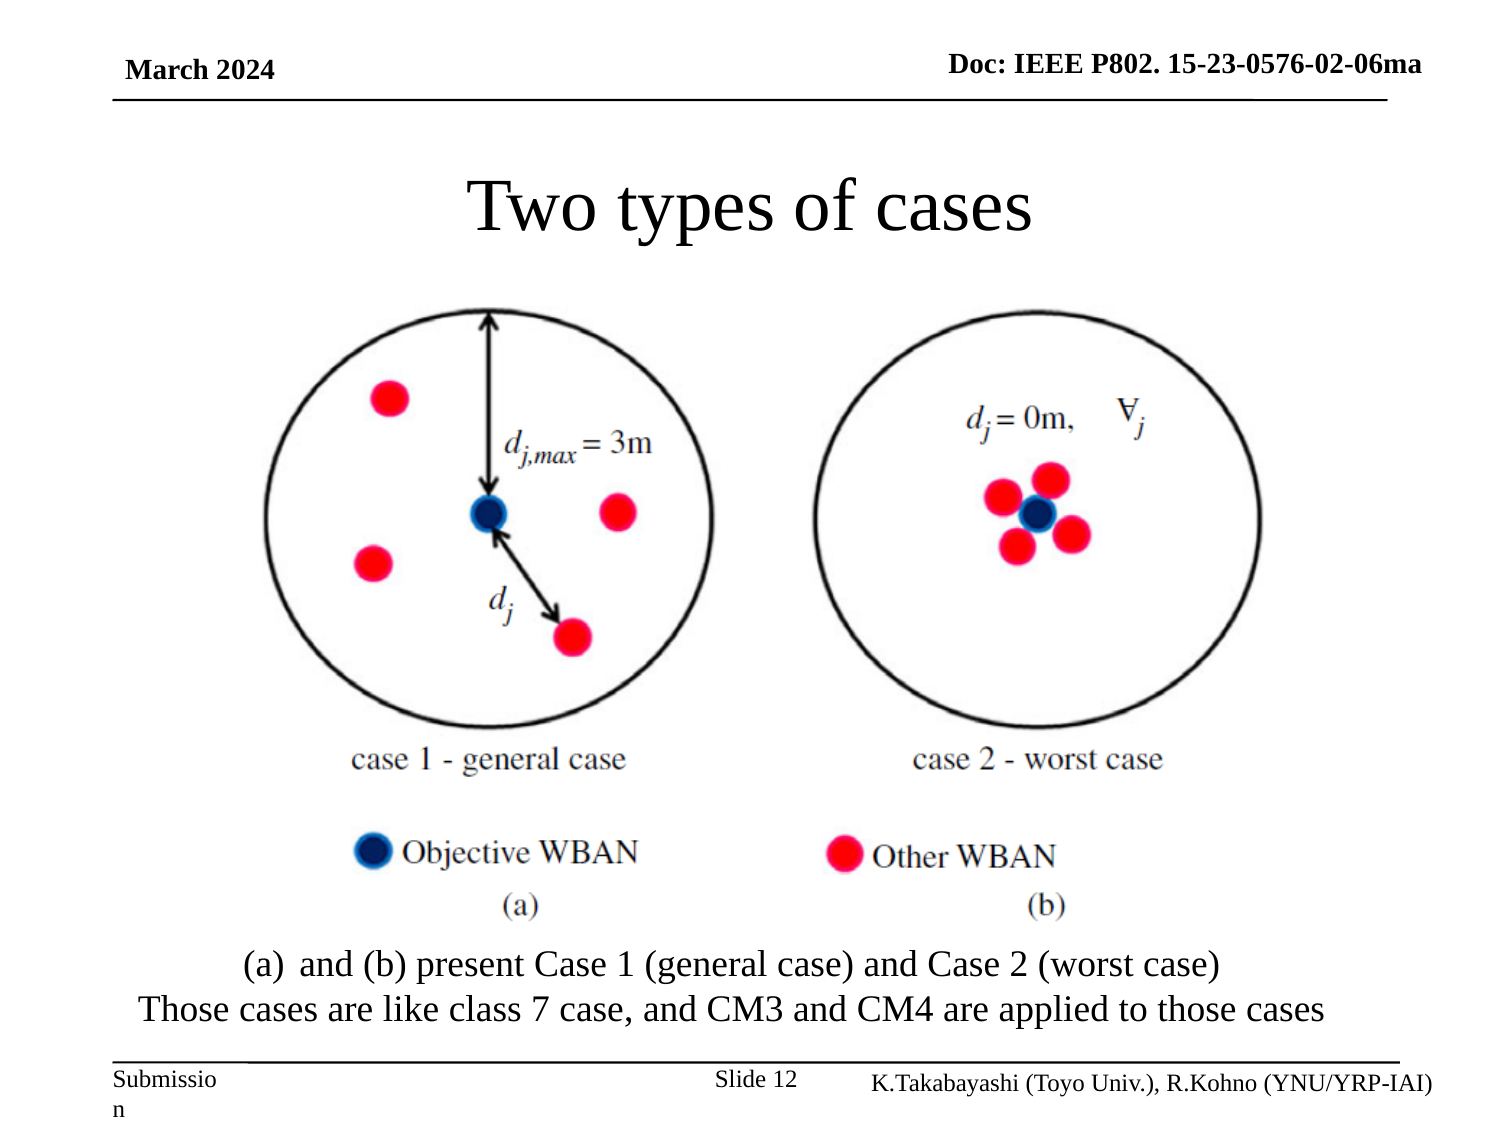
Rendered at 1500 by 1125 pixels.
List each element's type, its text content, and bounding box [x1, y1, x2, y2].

footer K.Takabayashi (Toyo Univ.), R.Kohno (YNU/YRP-IAI) [856, 1058, 1471, 1125]
picture [224, 266, 1288, 943]
title Two types of cases [112, 112, 1388, 288]
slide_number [124, 49, 388, 86]
text_box and (b) present Case 1 (general case) and Case 2 (worst case) Those cases are like class 7 case, and CM3 and CM4 are applied to those cases [29, 931, 1436, 1037]
slide_number Slide 12 [712, 1061, 801, 1093]
